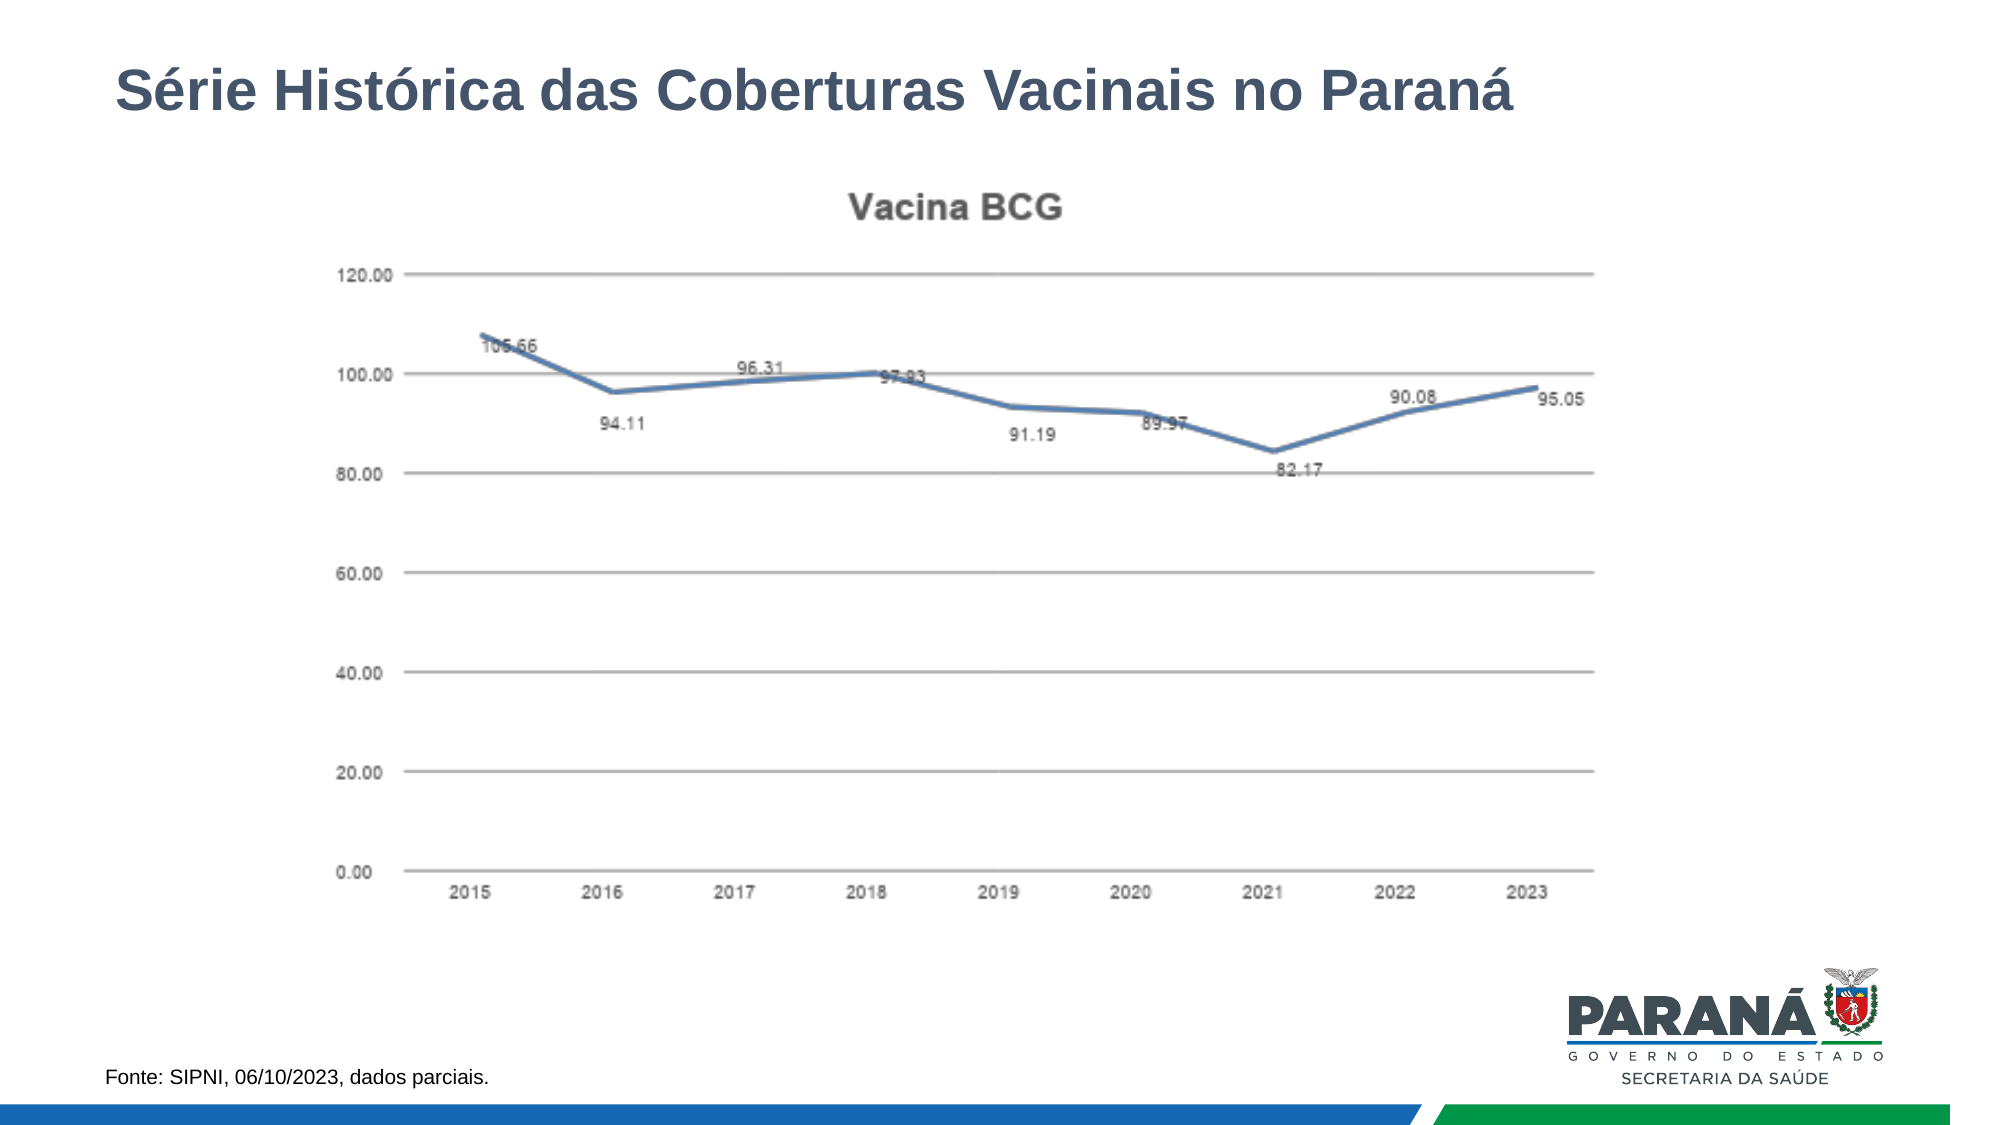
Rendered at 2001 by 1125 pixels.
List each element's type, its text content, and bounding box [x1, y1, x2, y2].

picture [1567, 968, 1883, 1089]
text_box Série Histórica das Coberturas Vacinais no Paraná [100, 44, 1900, 233]
text_box Fonte: SIPNI, 06/10/2023, dados parciais. [89, 1059, 1589, 1125]
picture [295, 185, 1618, 939]
